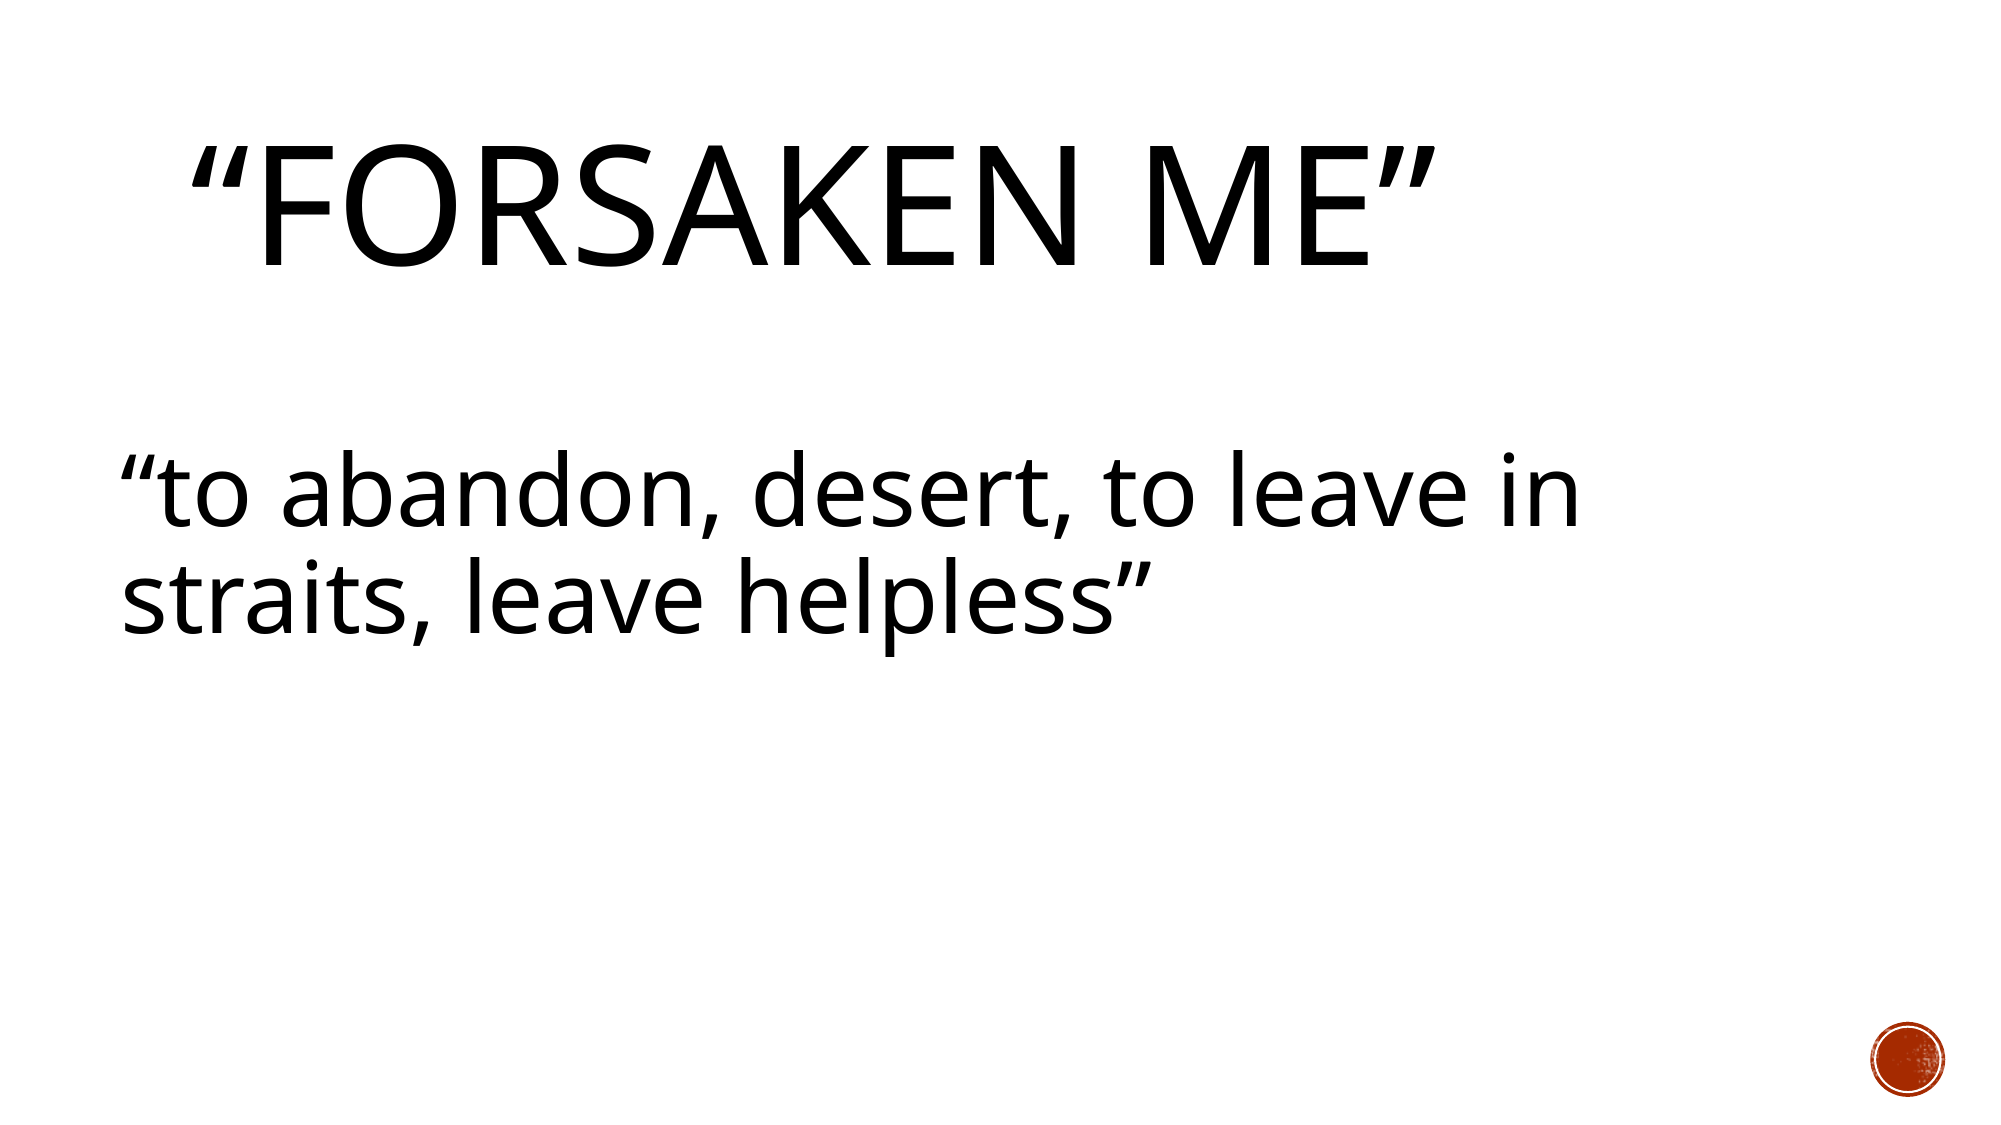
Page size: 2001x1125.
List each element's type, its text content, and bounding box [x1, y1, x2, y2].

title “forsaken me” [175, 79, 1826, 344]
list “to abandon, desert, to leave in straits, leave helpless” [105, 432, 1931, 971]
